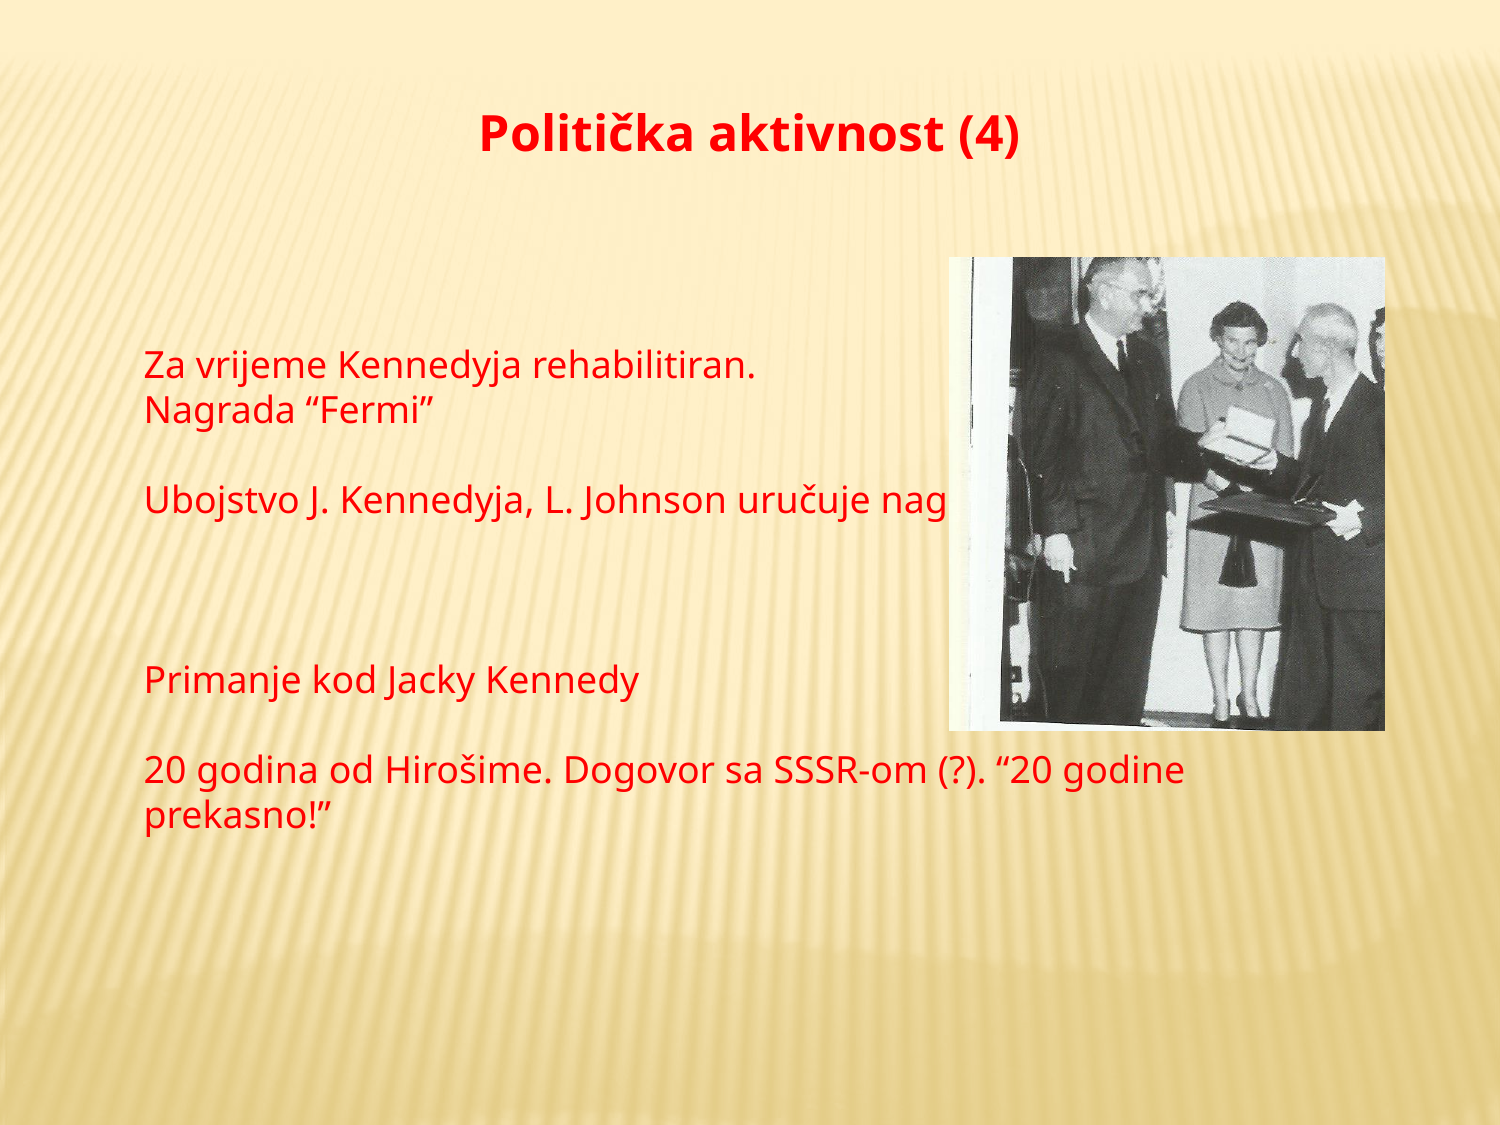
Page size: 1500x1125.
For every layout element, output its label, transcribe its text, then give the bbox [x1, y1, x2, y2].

text_box Politička aktivnost (4) Za vrijeme Kennedyja rehabilitiran. Nagrada “Fermi” Ubojstvo J. Kennedyja, L. Johnson uručuje nagradu. Primanje kod Jacky Kennedy 20 godina od Hirošime. Dogovor sa SSSR-om (?). “20 godine prekasno!” [128, 93, 1372, 844]
picture [948, 257, 1385, 732]
